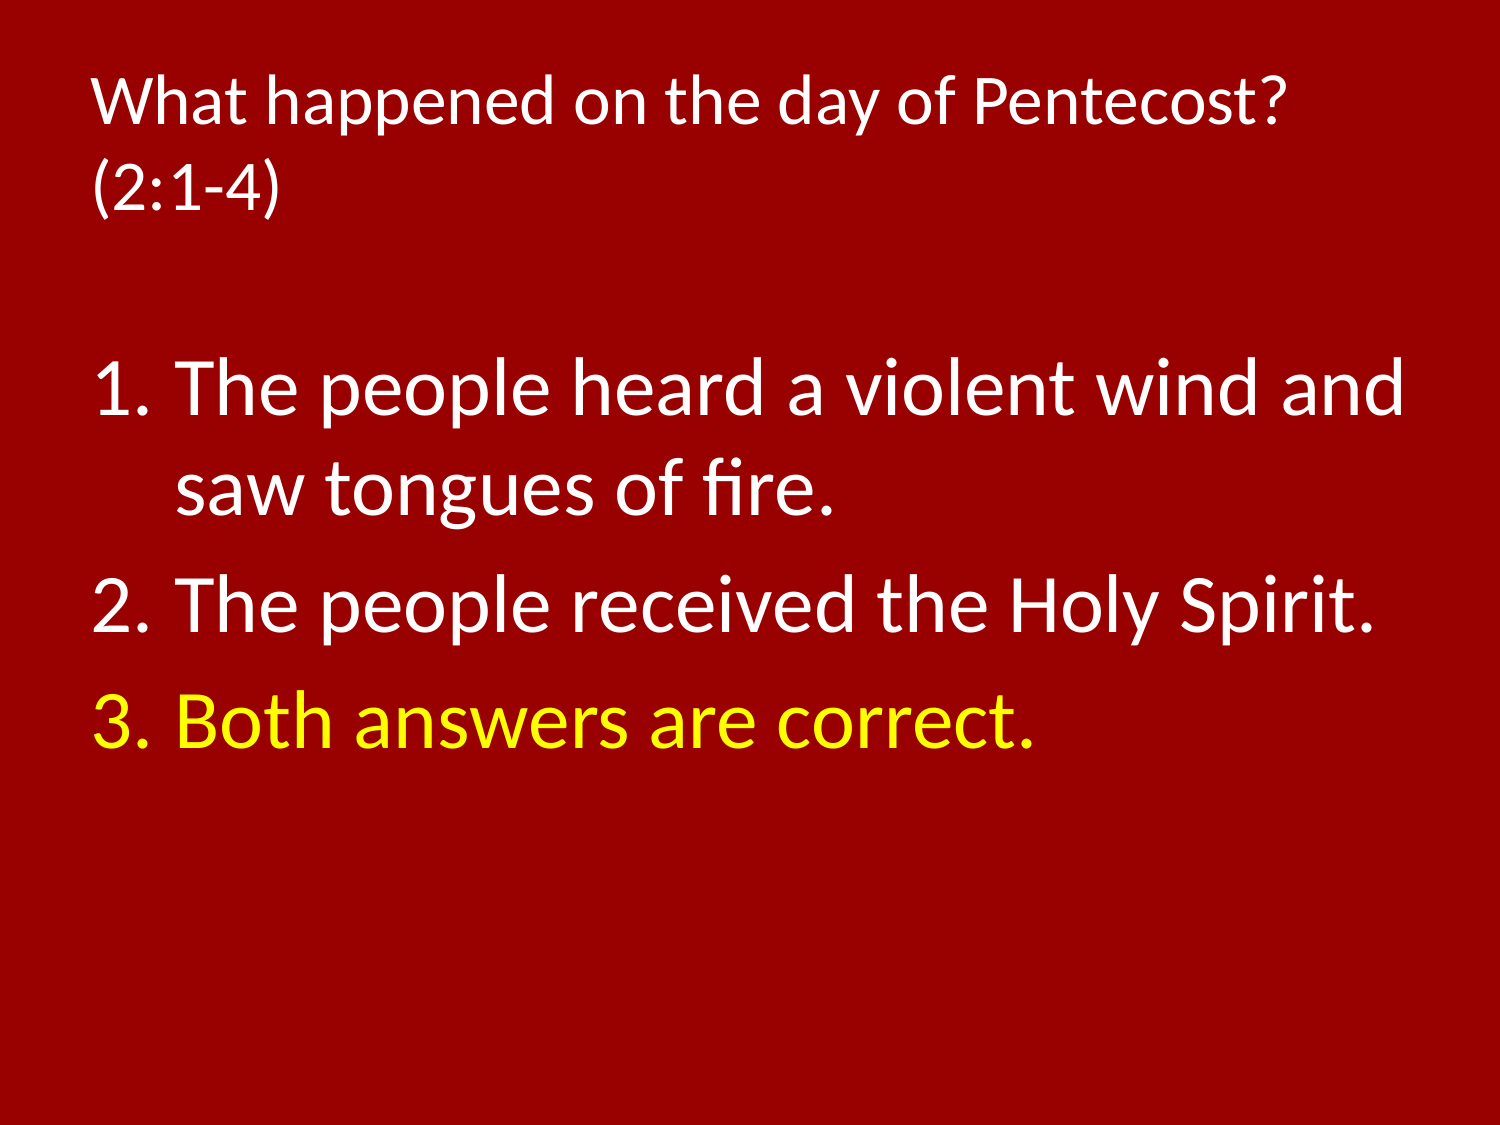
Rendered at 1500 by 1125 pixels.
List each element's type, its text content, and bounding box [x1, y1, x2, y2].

list The people heard a violent wind and saw tongues of fire. The people received the Holy Spirit. Both answers are correct. [75, 324, 1425, 1005]
title What happened on the day of Pentecost? (2:1-4) [75, 45, 1425, 233]
